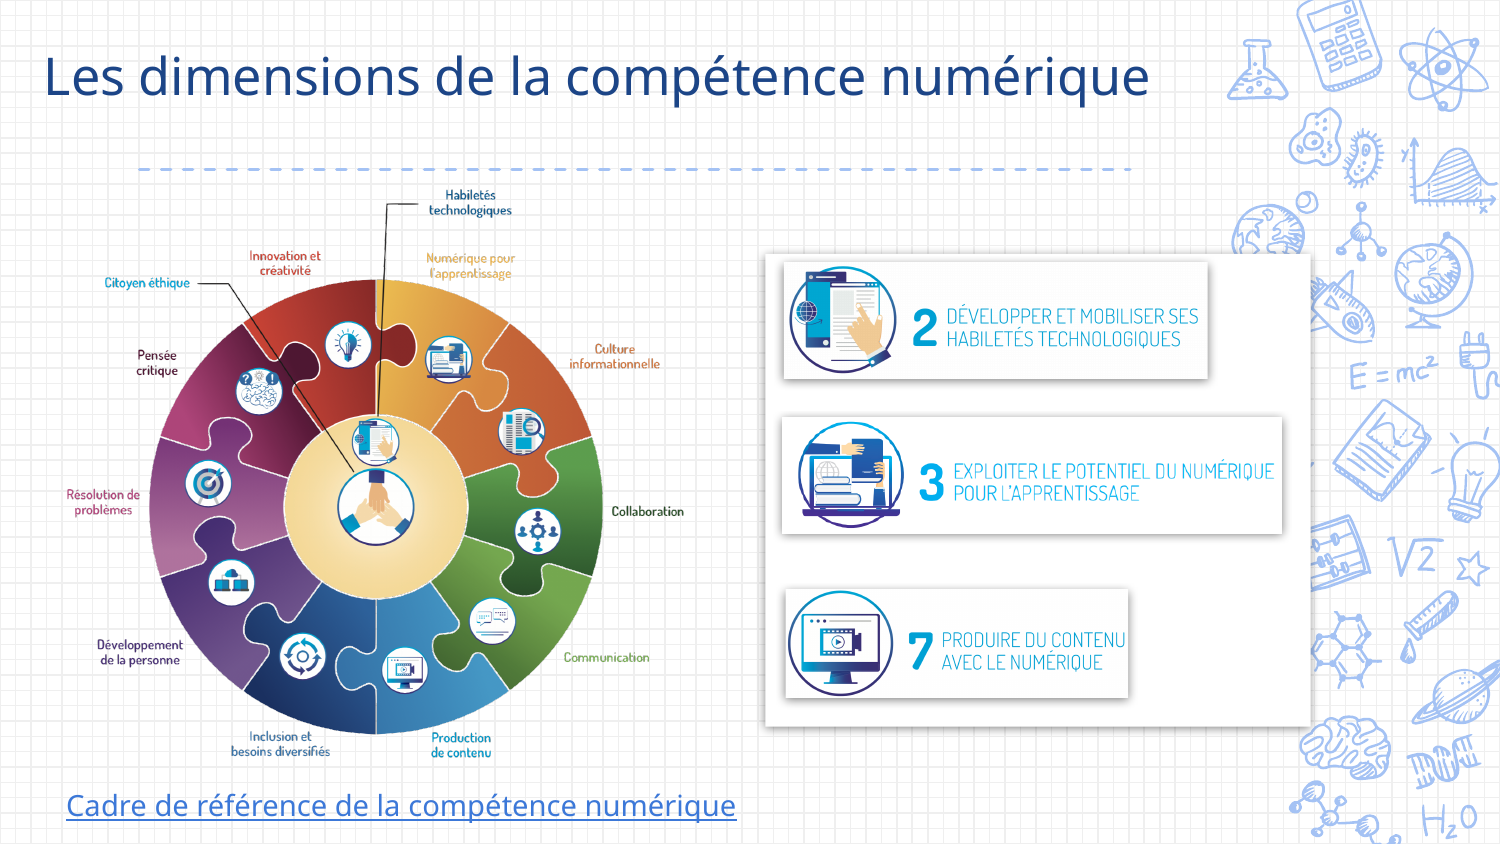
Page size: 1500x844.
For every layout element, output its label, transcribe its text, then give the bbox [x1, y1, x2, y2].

picture [785, 589, 1129, 699]
text_box [765, 253, 1311, 727]
picture [783, 262, 1208, 380]
title Les dimensions de la compétence numérique [28, 16, 1473, 133]
picture [782, 416, 1283, 534]
text_box Cadre de référence de la compétence numérique [51, 772, 930, 827]
picture [50, 174, 707, 780]
